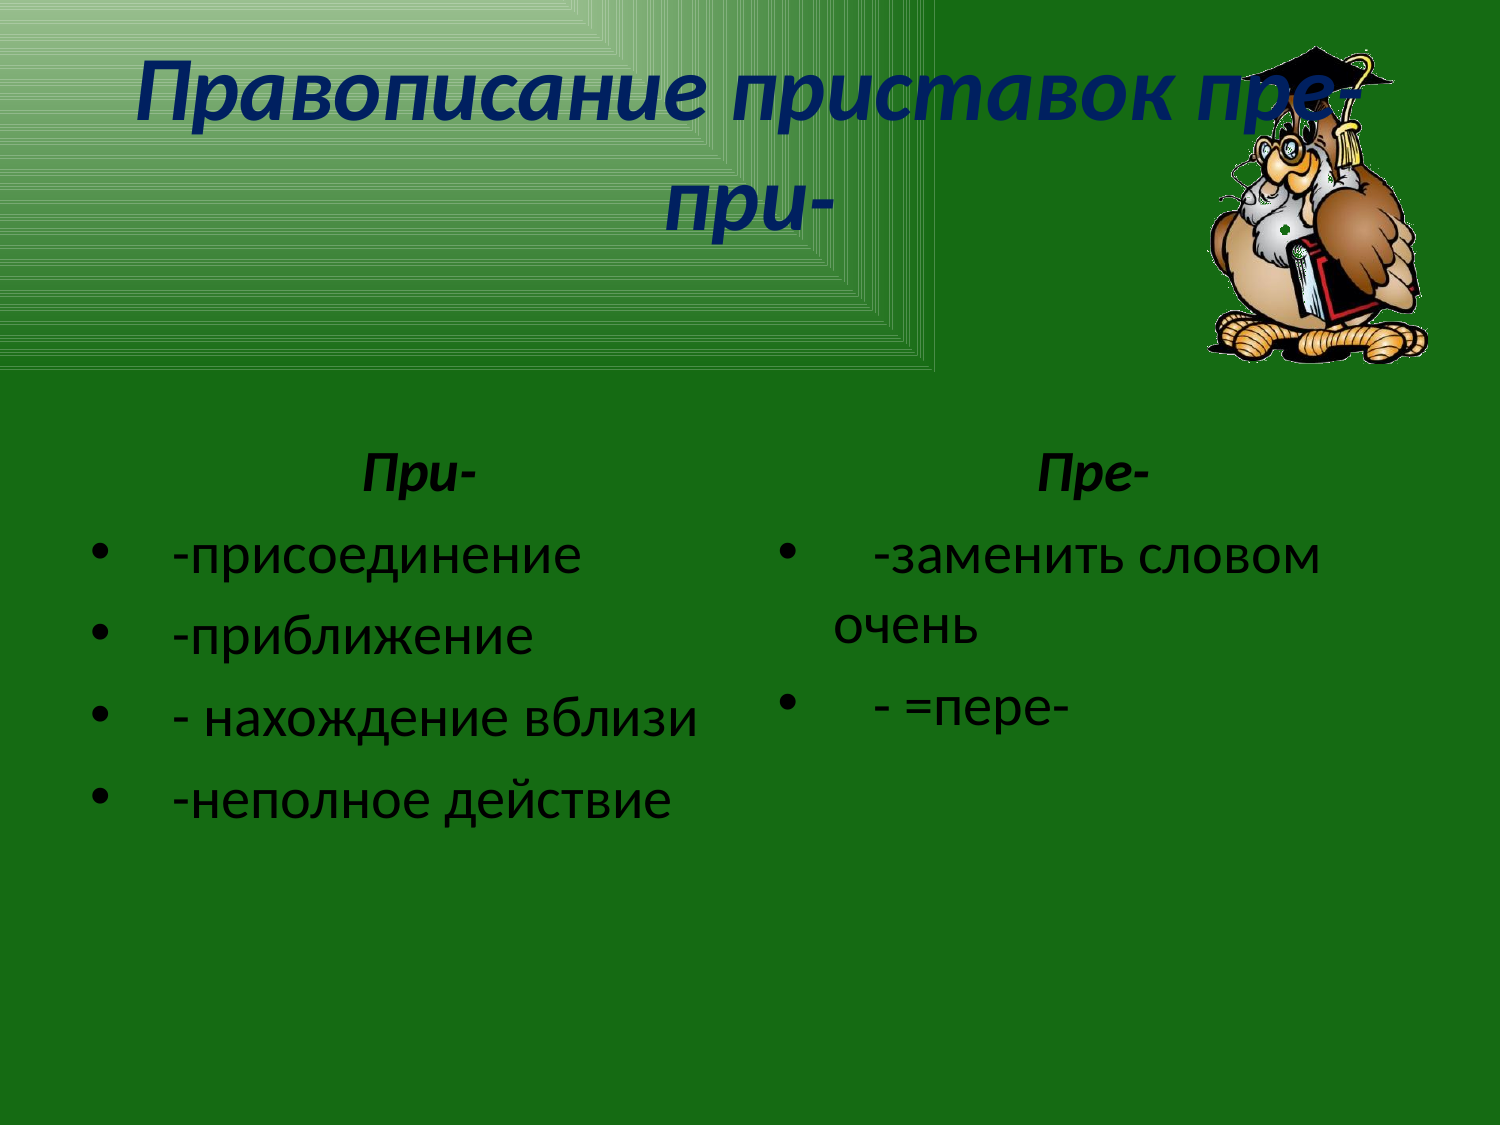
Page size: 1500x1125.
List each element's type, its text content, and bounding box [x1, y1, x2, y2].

picture [1207, 46, 1428, 364]
title Правописание приставок пре- при- [74, 44, 1426, 233]
list При- -присоединение -приближение - нахождение вблизи -неполное действие [74, 262, 738, 1006]
list Пре- -заменить словом очень - =пере- [762, 262, 1426, 1006]
